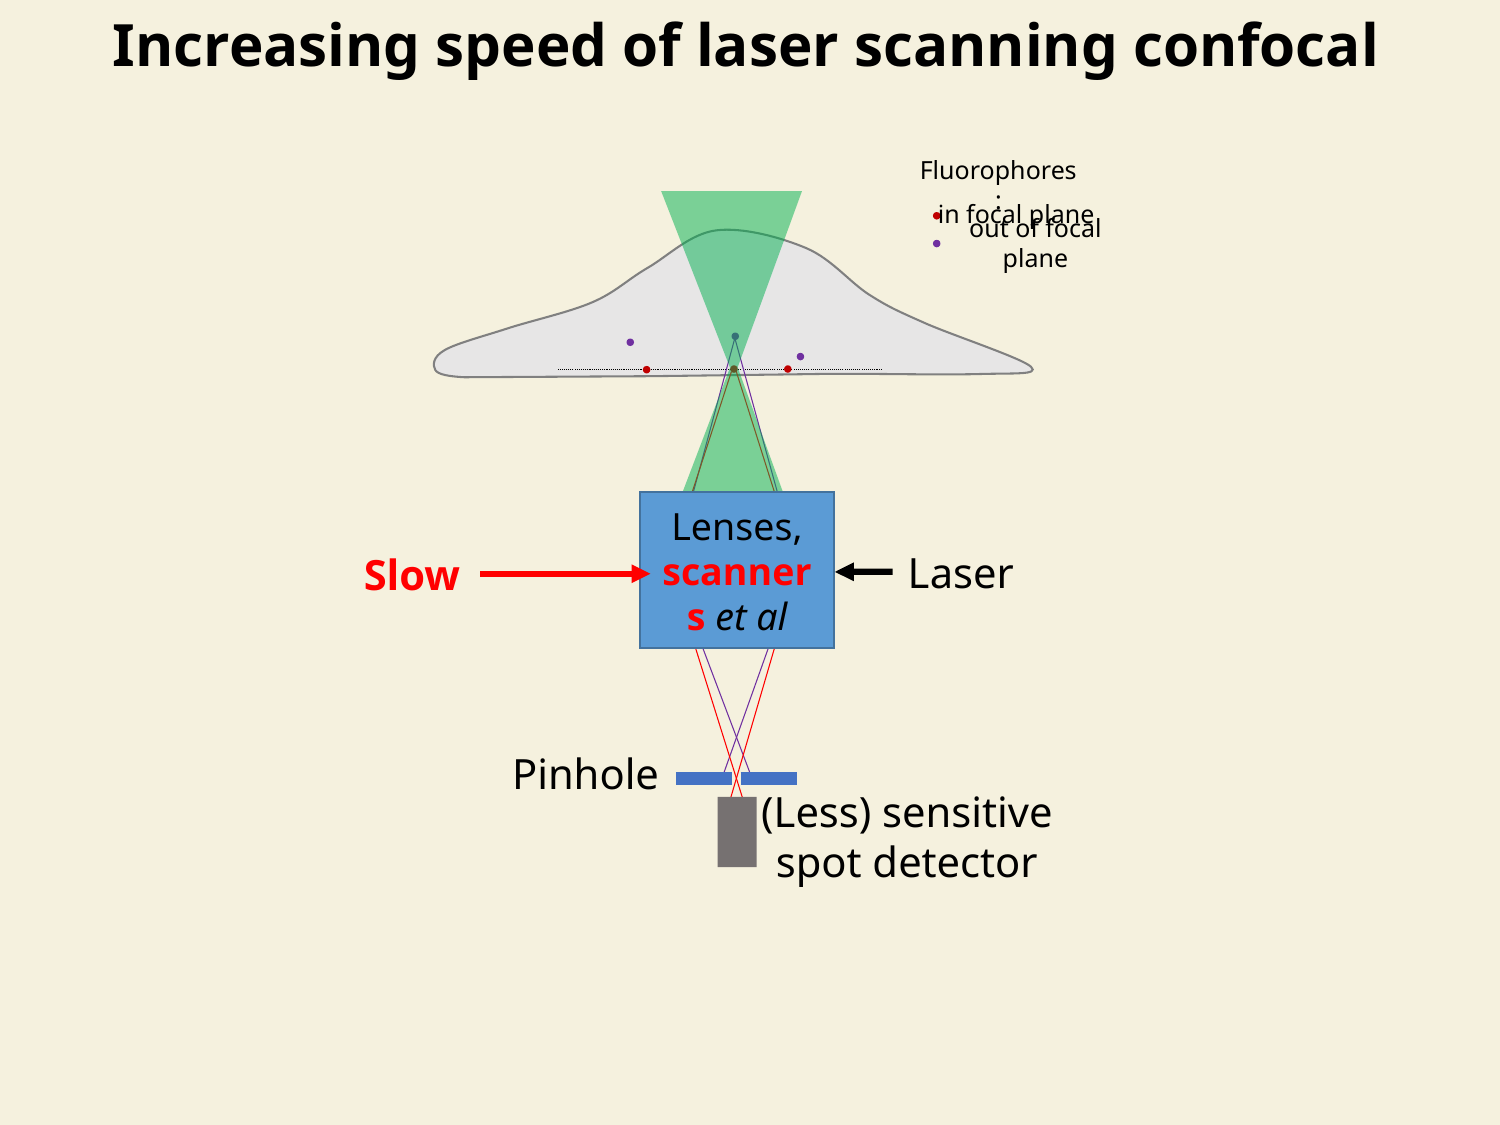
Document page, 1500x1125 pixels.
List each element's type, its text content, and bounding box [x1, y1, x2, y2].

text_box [726, 779, 786, 813]
text_box [625, 337, 636, 348]
text_box Lenses, scanners et al [639, 491, 835, 649]
text_box [716, 810, 758, 868]
text_box Slow [348, 498, 483, 649]
text_box Increasing speed of laser scanning confocal [0, 0, 1497, 86]
text_box (Less) sensitive spot detector [735, 793, 1078, 879]
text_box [736, 340, 797, 562]
text_box [750, 239, 1034, 376]
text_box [747, 610, 786, 778]
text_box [682, 371, 732, 523]
text_box Pinhole [447, 729, 724, 816]
text_box [641, 370, 652, 375]
text_box [641, 364, 652, 369]
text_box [680, 600, 747, 810]
text_box [659, 190, 804, 340]
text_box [834, 543, 1014, 600]
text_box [735, 368, 785, 525]
text_box [797, 351, 806, 362]
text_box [723, 568, 797, 774]
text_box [673, 336, 736, 565]
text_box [904, 159, 1147, 268]
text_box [674, 571, 723, 774]
text_box [432, 244, 716, 379]
